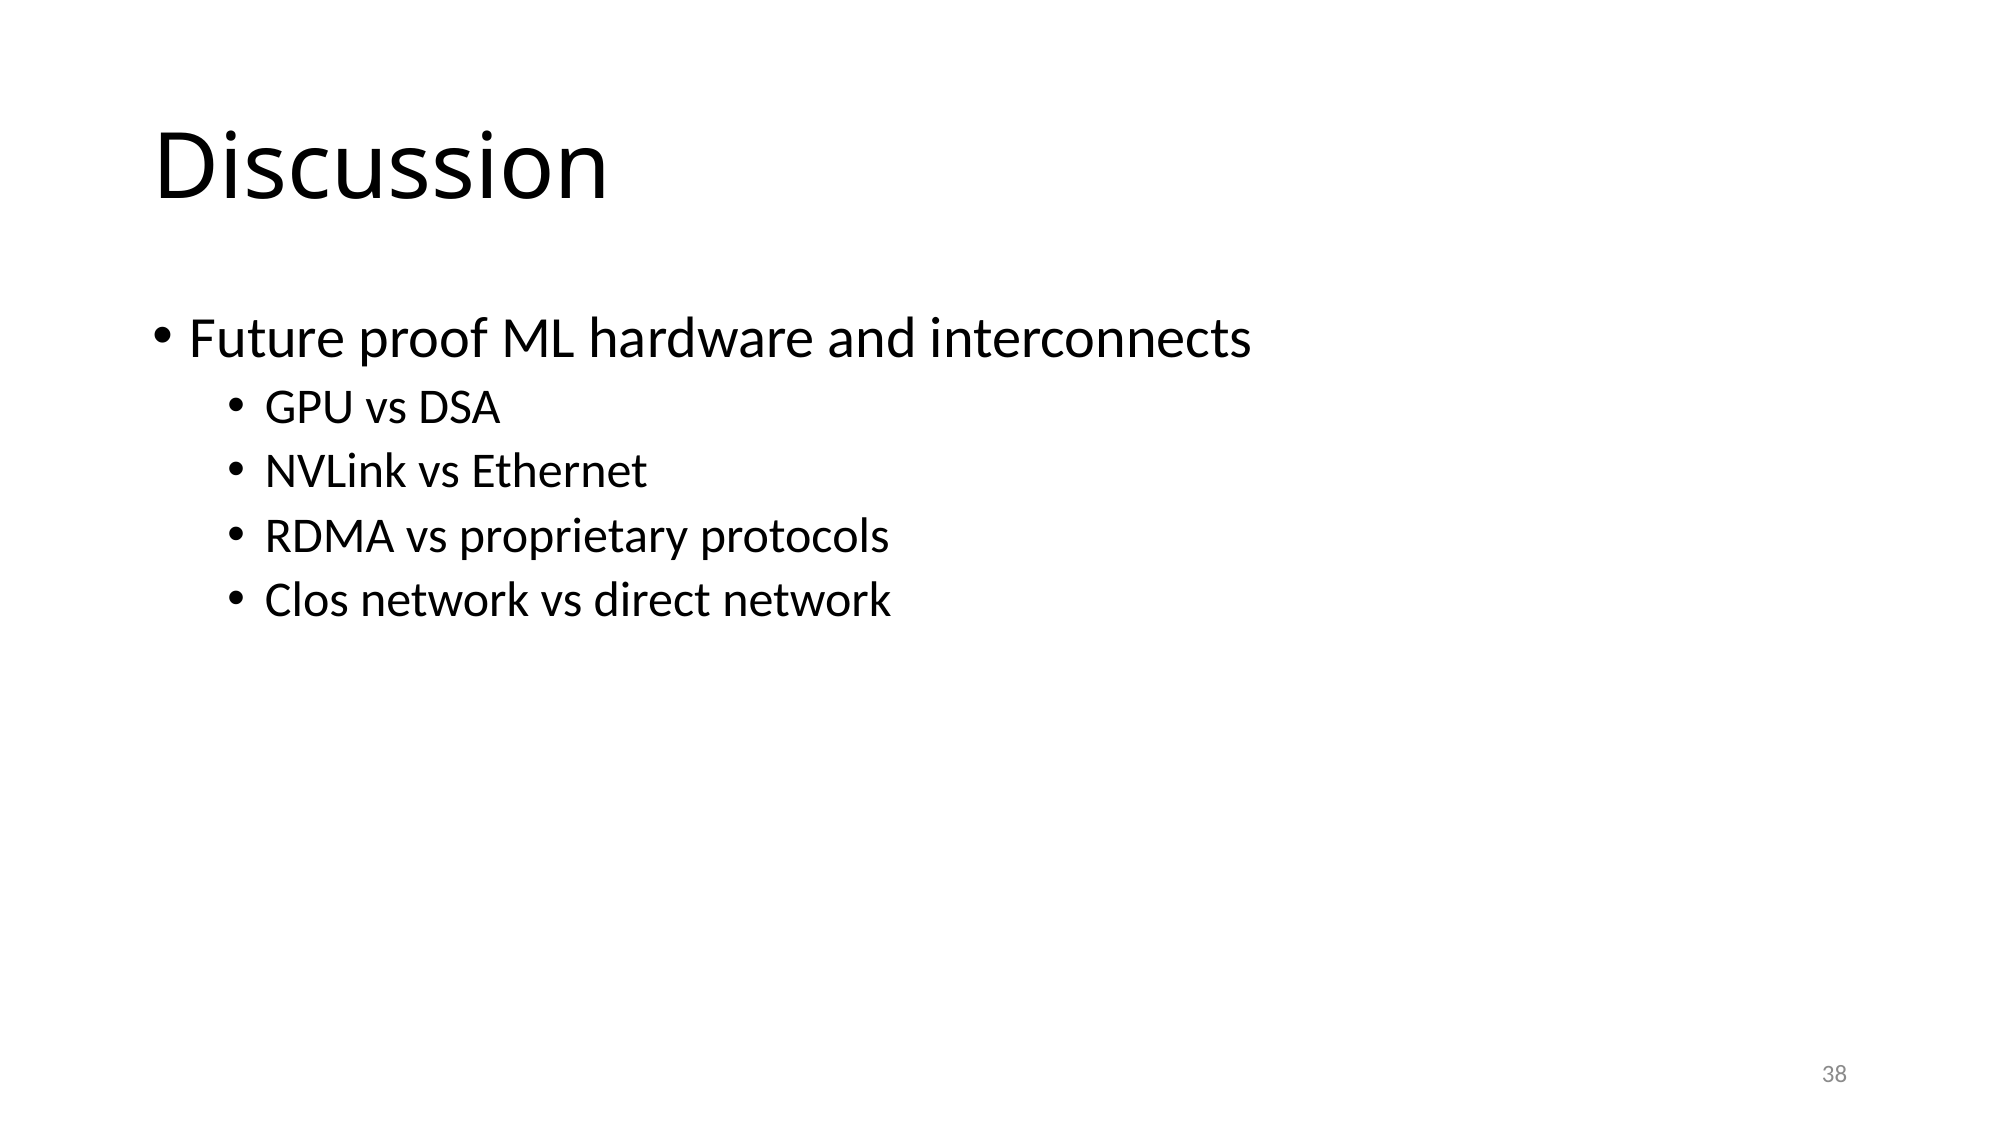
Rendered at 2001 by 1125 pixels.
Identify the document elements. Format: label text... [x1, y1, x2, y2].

slide_number 38 [1412, 1042, 1863, 1103]
list Future proof ML hardware and interconnects GPU vs DSA NVLink vs Ethernet RDMA vs proprietary protocols Clos network vs direct network [137, 299, 1863, 1043]
title Discussion [137, 59, 1863, 278]
